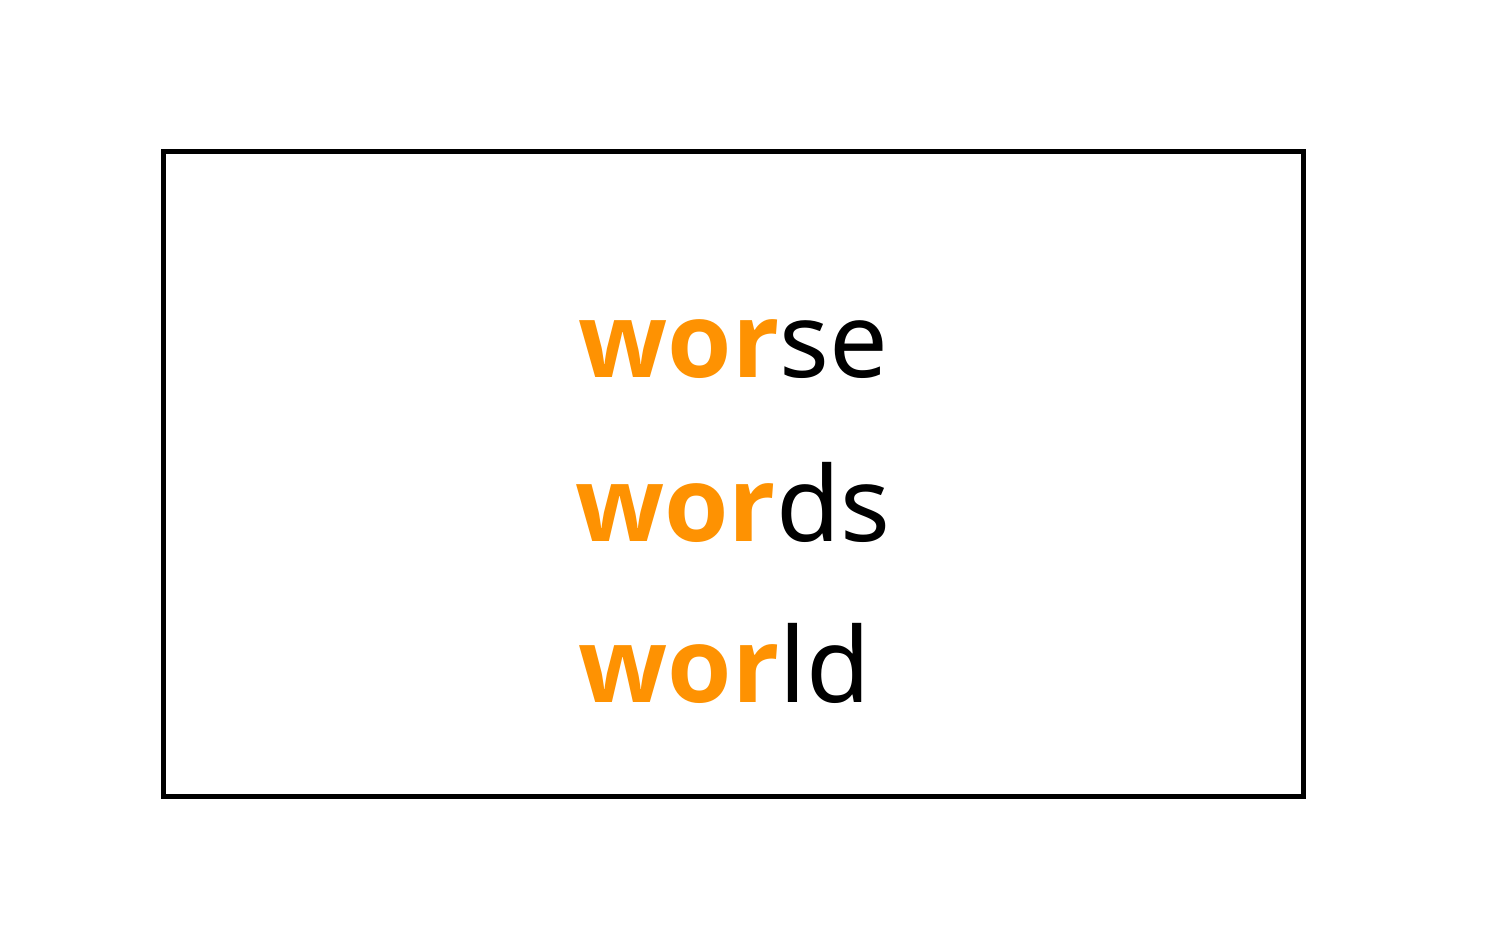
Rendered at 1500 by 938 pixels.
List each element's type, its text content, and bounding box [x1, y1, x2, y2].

text_box words [491, 367, 974, 601]
text_box [163, 150, 1304, 797]
text_box world [491, 601, 958, 762]
